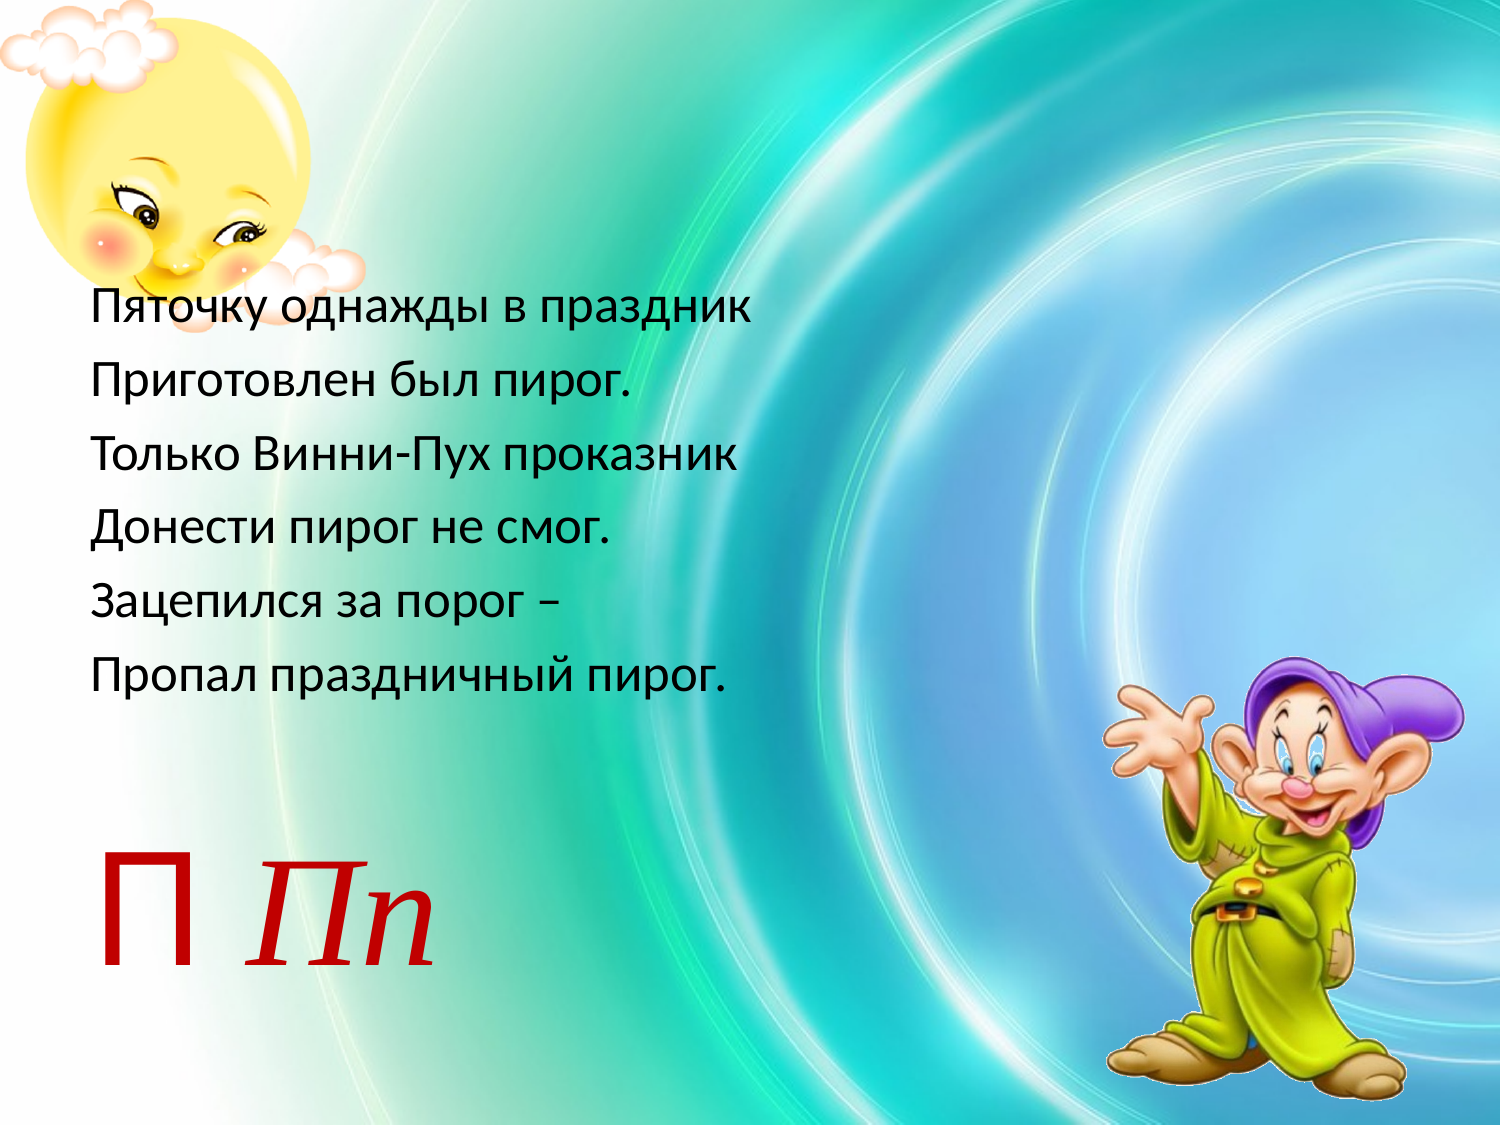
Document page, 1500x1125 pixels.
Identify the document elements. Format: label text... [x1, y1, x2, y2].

list Пяточку однажды в праздник Приготовлен был пирог. Только Винни-Пух проказник Донести пирог не смог. Зацепился за порог – Пропал праздничный пирог. П Пп [75, 262, 1425, 1005]
picture [0, 0, 1500, 1125]
